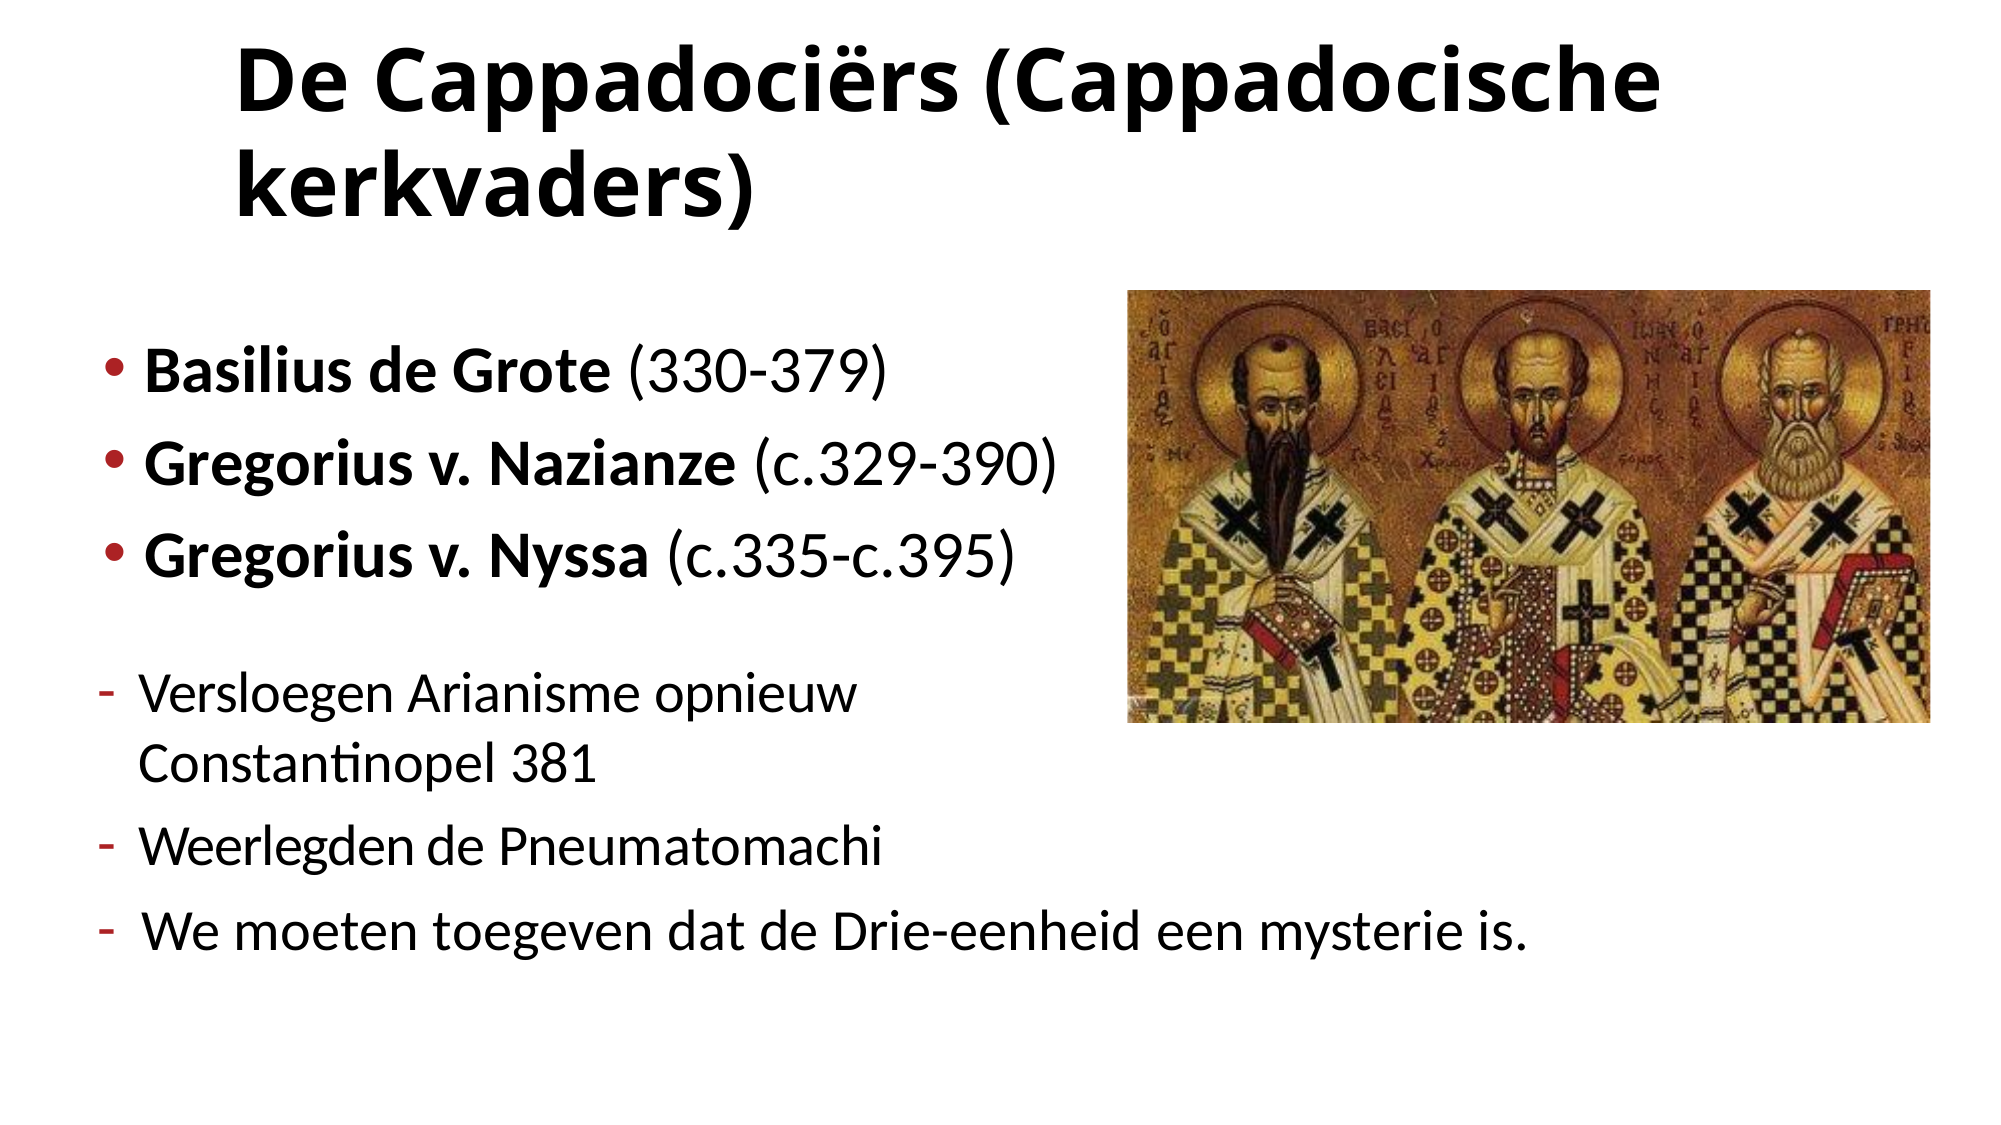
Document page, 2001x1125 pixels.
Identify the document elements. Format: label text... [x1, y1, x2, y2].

text_box Versloegen Arianisme opnieuw Constantinopel 381 Weerlegden de Pneumatomachi - [94, 654, 1208, 960]
slide_number 17 [1425, 757, 1469, 1125]
text_box We moeten toegeven dat de Drie-eenheid een mysterie is. [139, 891, 1425, 962]
text_box [1127, 290, 1931, 723]
text_box We moeten toegeven dat de Drie-eenheid een mysterie is. [1469, 891, 1536, 962]
title De Cappadociërs (Cappadocische kerkvaders) [231, 0, 1850, 234]
text_box Basilius de Grote (330-379) Gregorius v. Nazianze (c.329-390) Gregorius v. Nyssa (c.335-c.395) [100, 326, 1091, 592]
